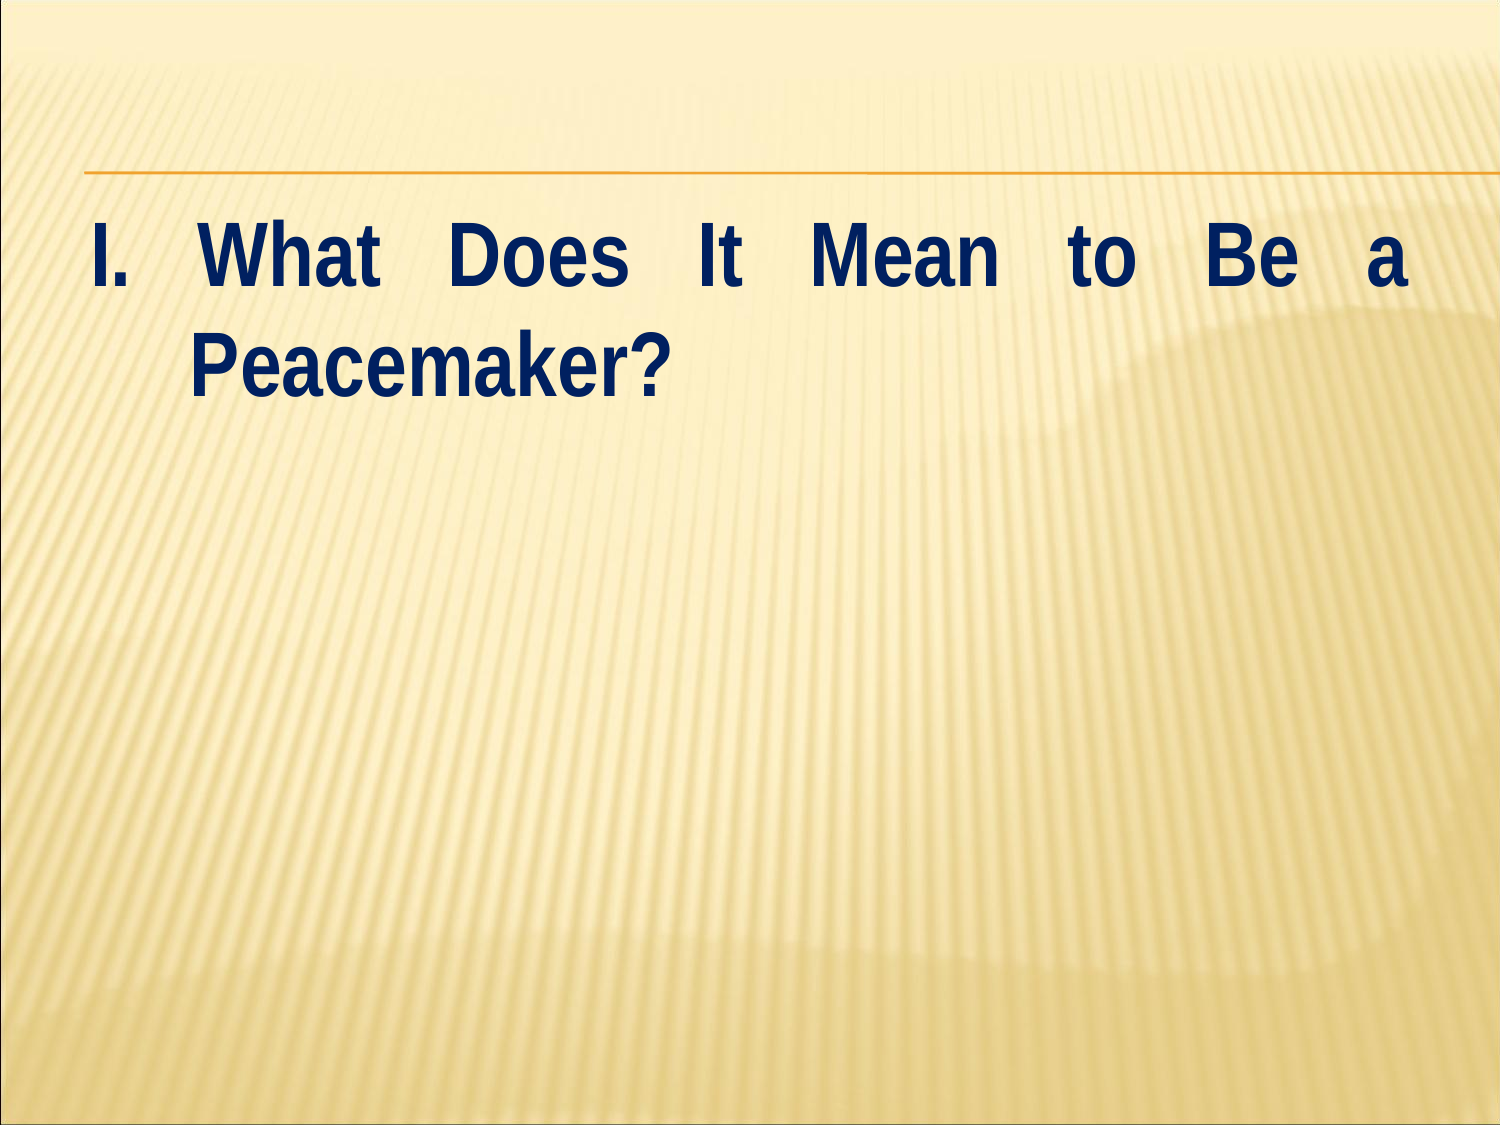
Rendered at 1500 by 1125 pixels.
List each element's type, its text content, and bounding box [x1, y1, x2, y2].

list I. What Does It Mean to Be a Peacemaker? [75, 187, 1425, 950]
picture [0, 0, 1500, 1125]
